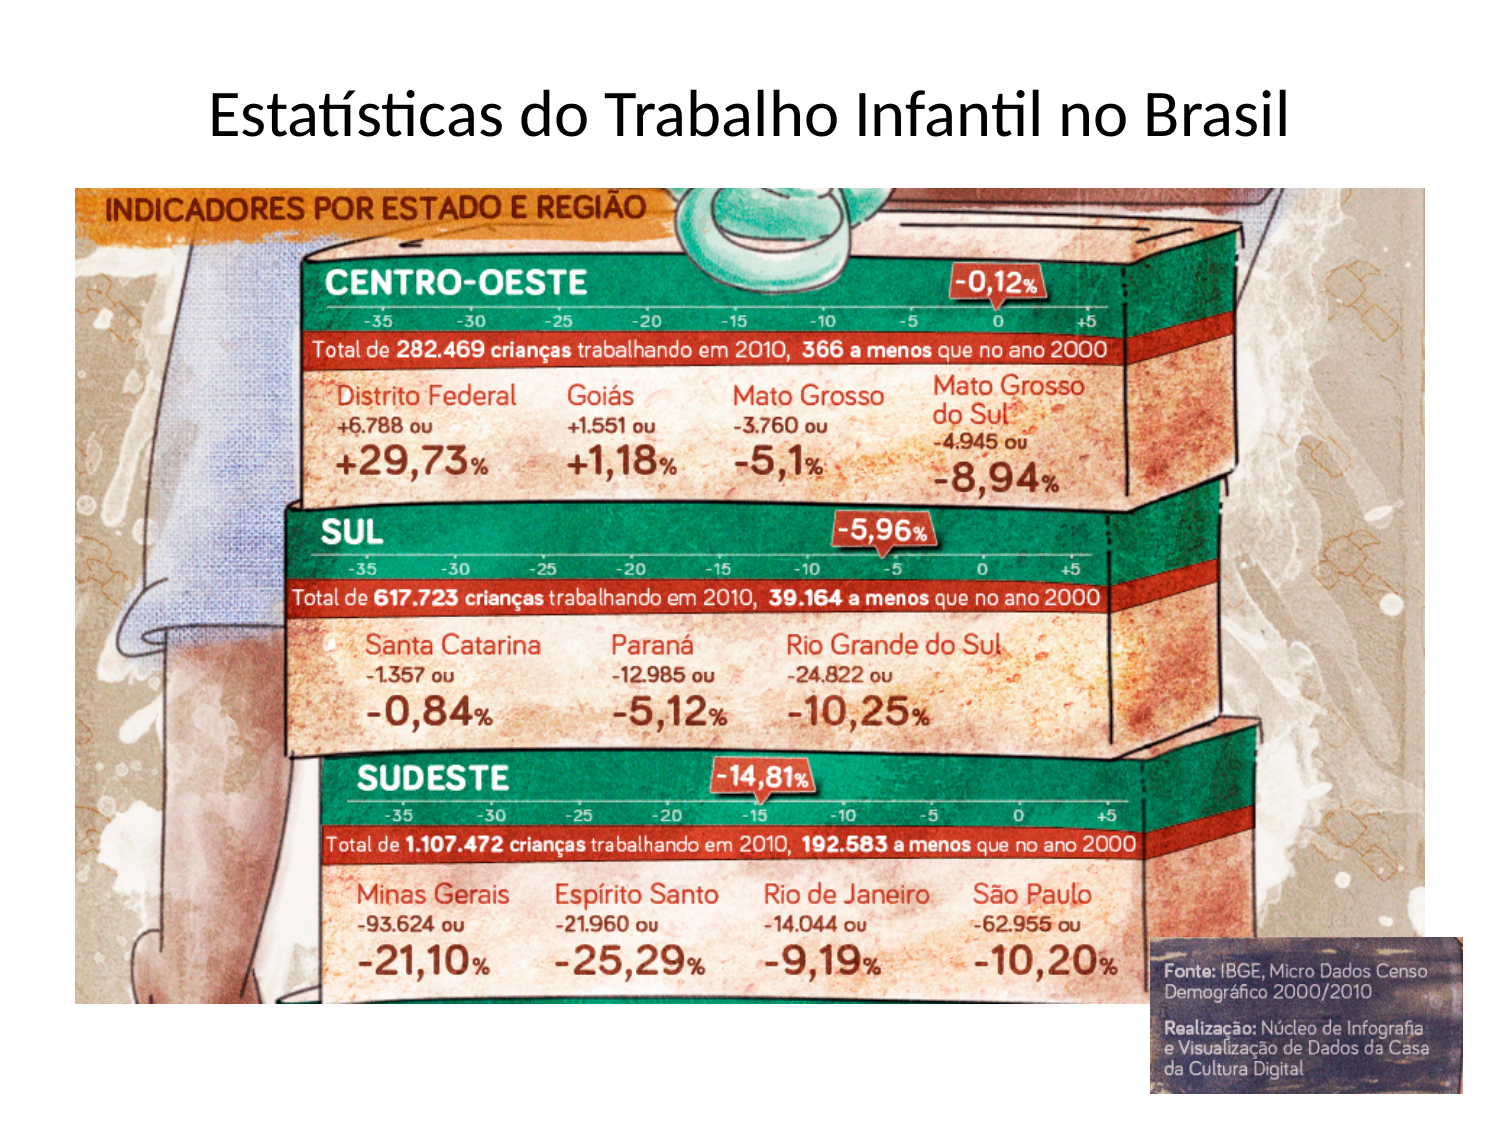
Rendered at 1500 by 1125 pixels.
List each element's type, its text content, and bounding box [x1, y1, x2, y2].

picture [1149, 937, 1463, 1094]
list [74, 188, 1426, 1004]
title Estatísticas do Trabalho Infantil no Brasil [75, 45, 1425, 175]
